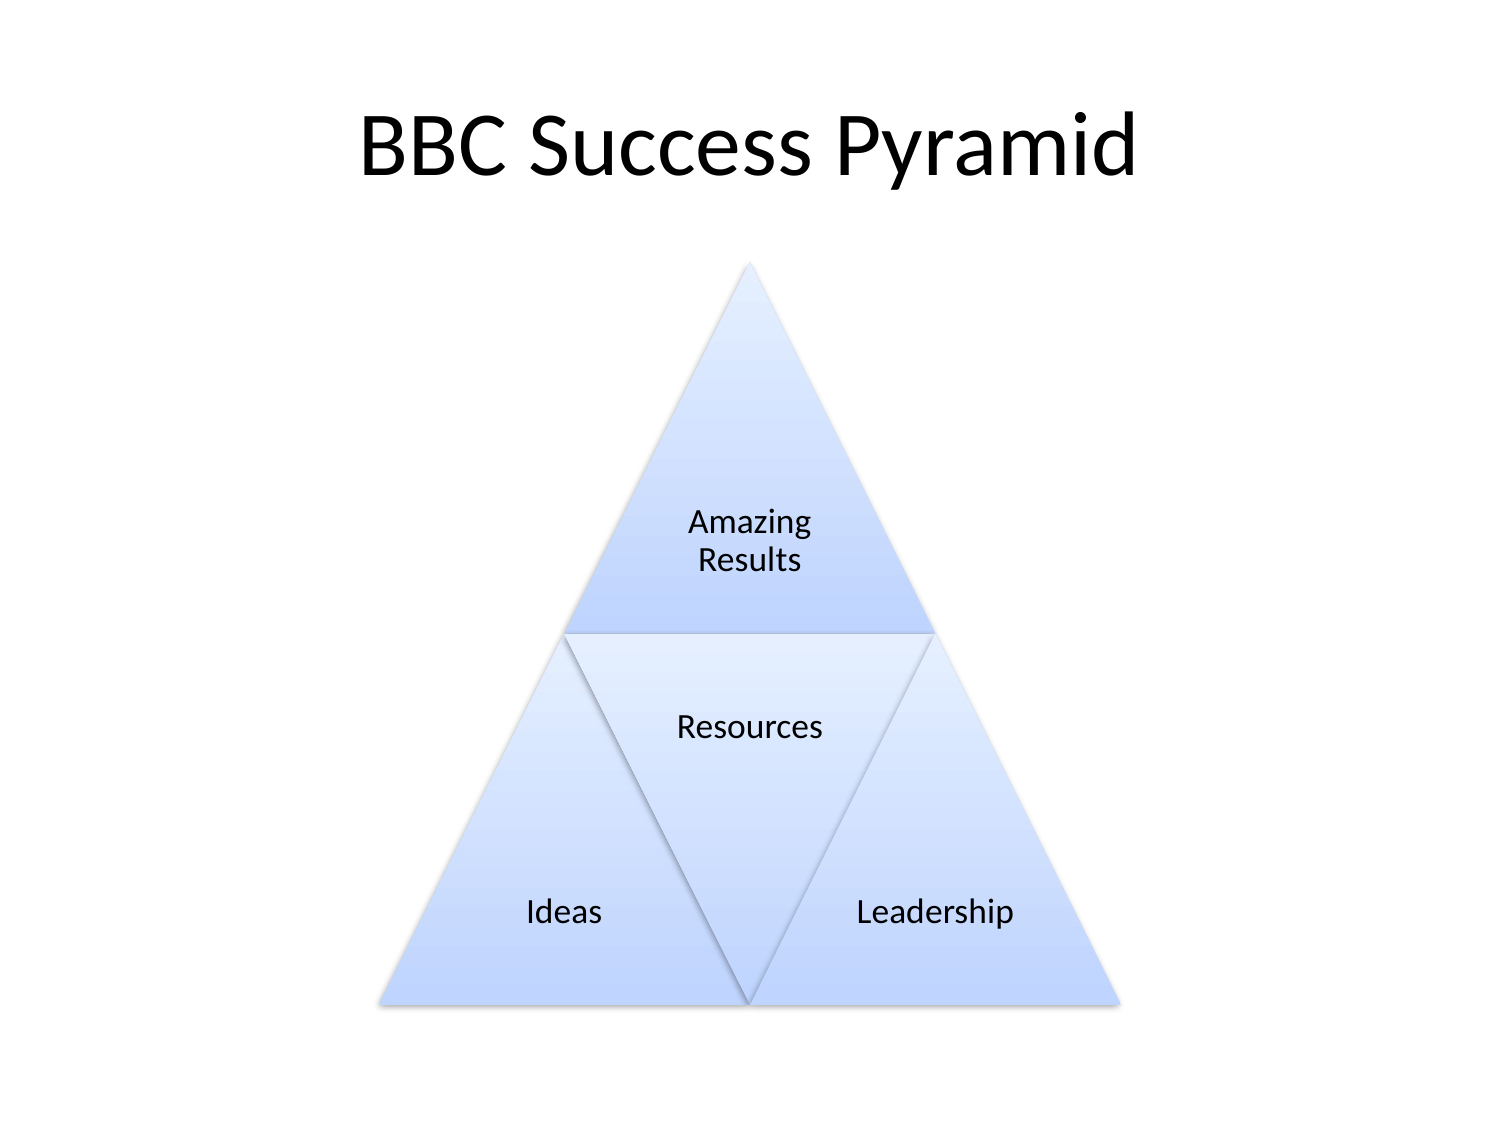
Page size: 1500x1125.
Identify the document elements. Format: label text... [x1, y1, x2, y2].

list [74, 262, 1426, 1006]
title BBC Success Pyramid [75, 45, 1425, 233]
